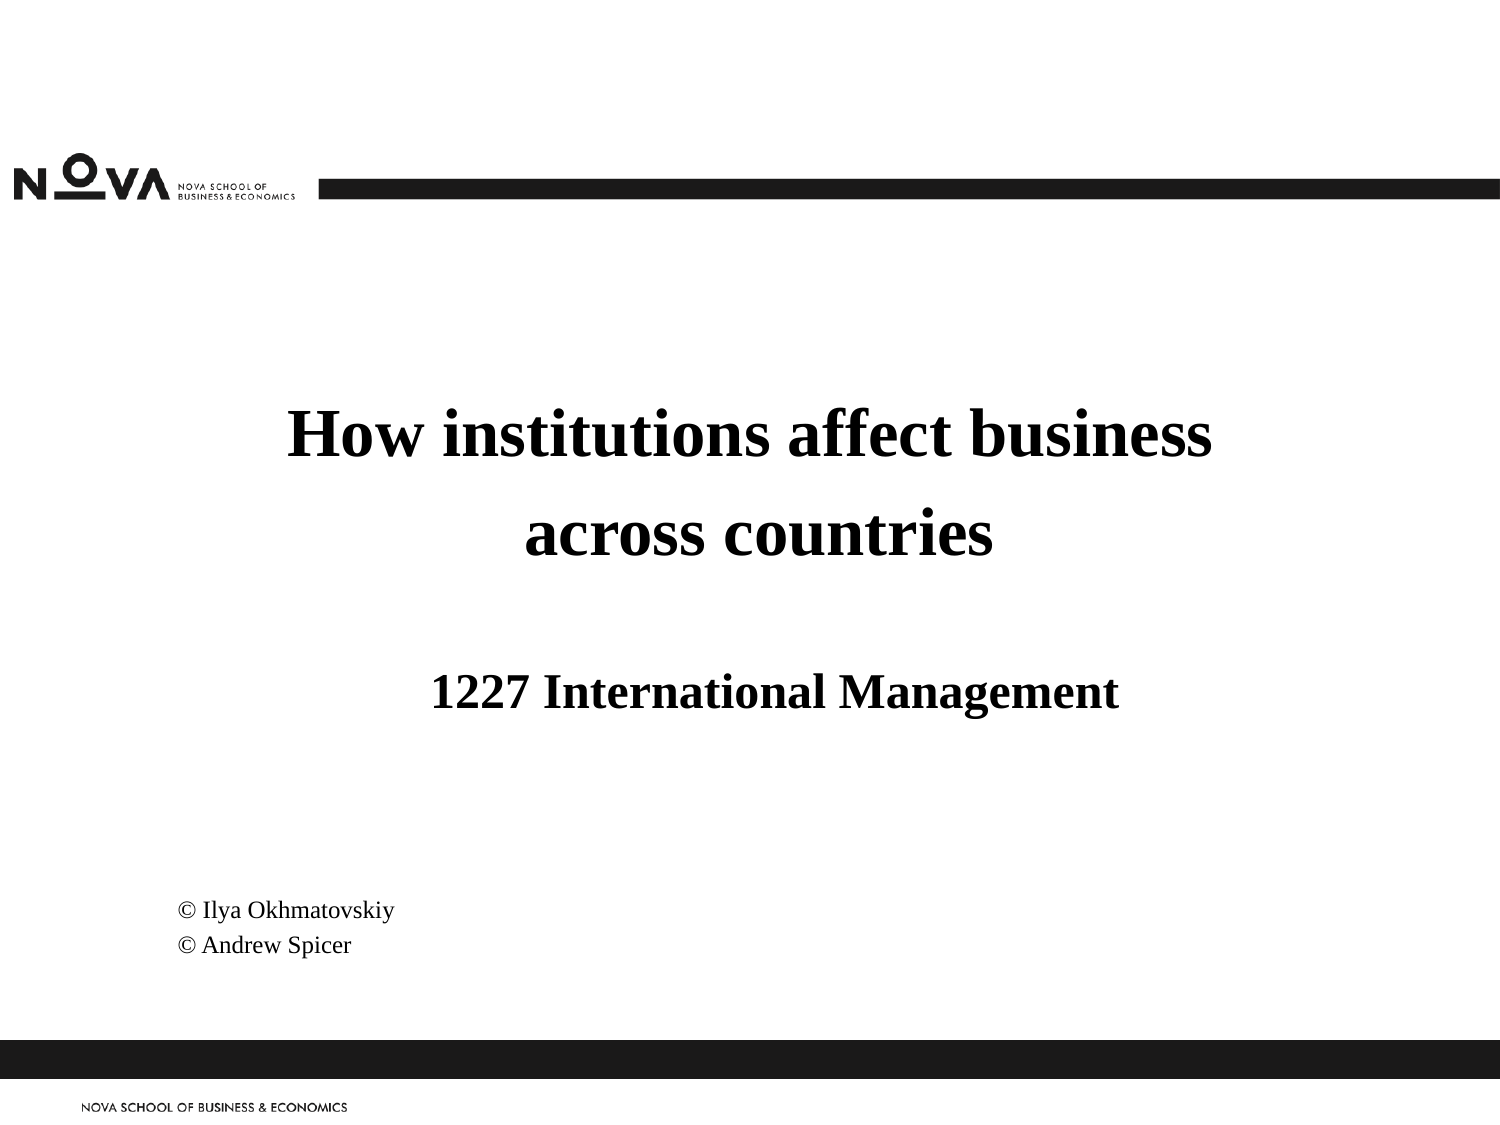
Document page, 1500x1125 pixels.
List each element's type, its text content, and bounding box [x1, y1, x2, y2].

picture [14, 153, 1500, 200]
text_box © Ilya Okhmatovskiy © Andrew Spicer [162, 867, 555, 967]
text_box How institutions affect business across countries [71, 289, 1449, 594]
title 1227 International Management [389, 604, 1161, 792]
picture [0, 1040, 1500, 1112]
